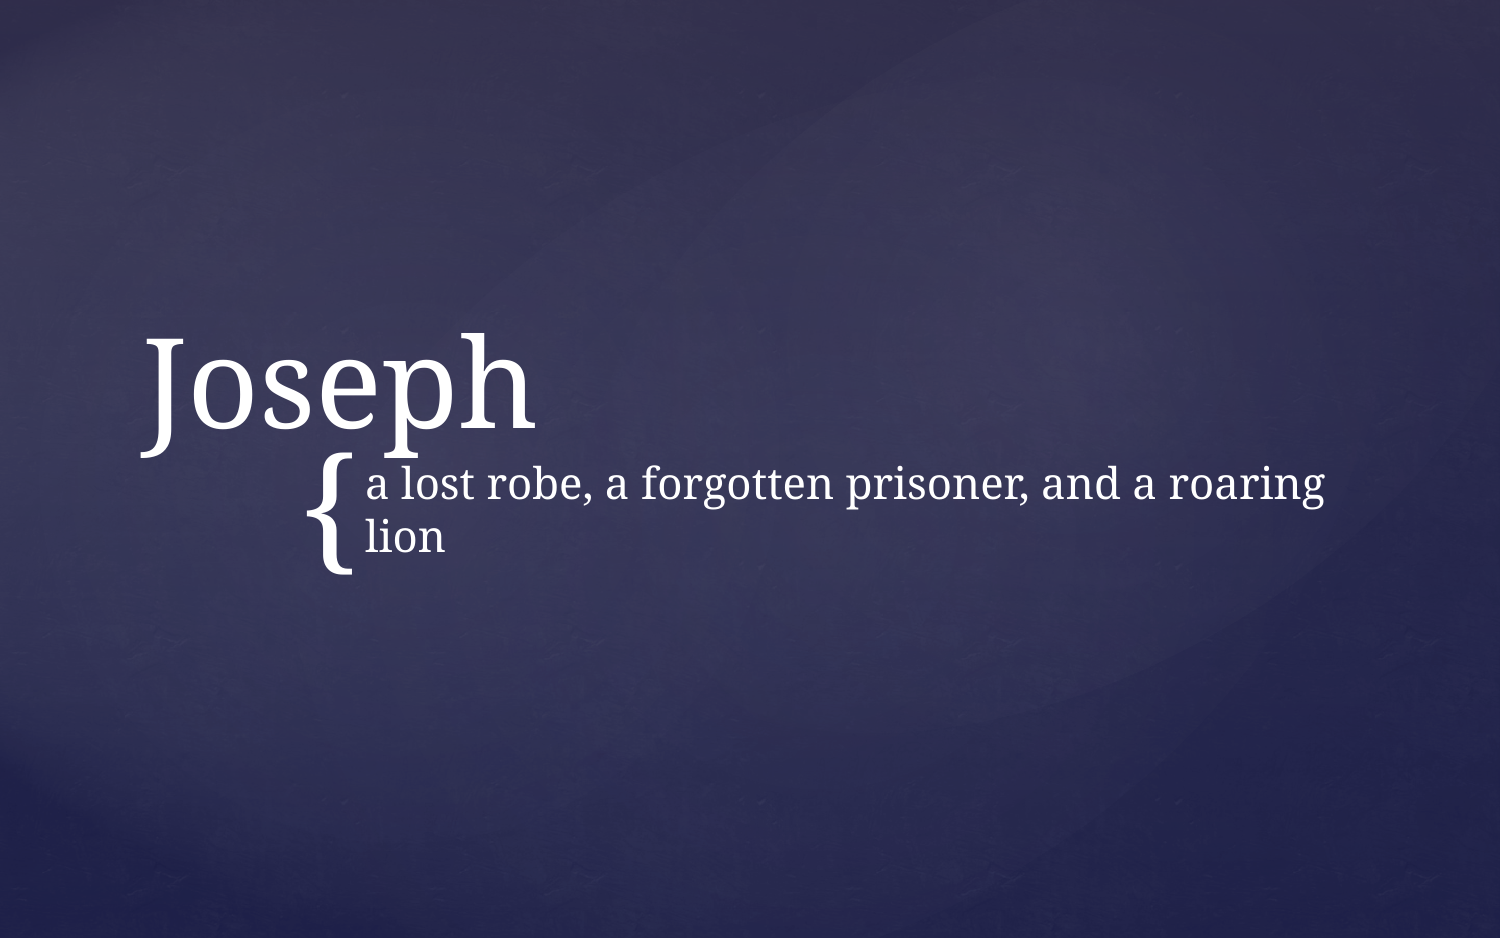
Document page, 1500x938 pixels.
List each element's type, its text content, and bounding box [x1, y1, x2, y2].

title Joseph [127, 166, 1365, 461]
subtitle a lost robe, a forgotten prisoner, and a roaring lion [350, 461, 1363, 556]
